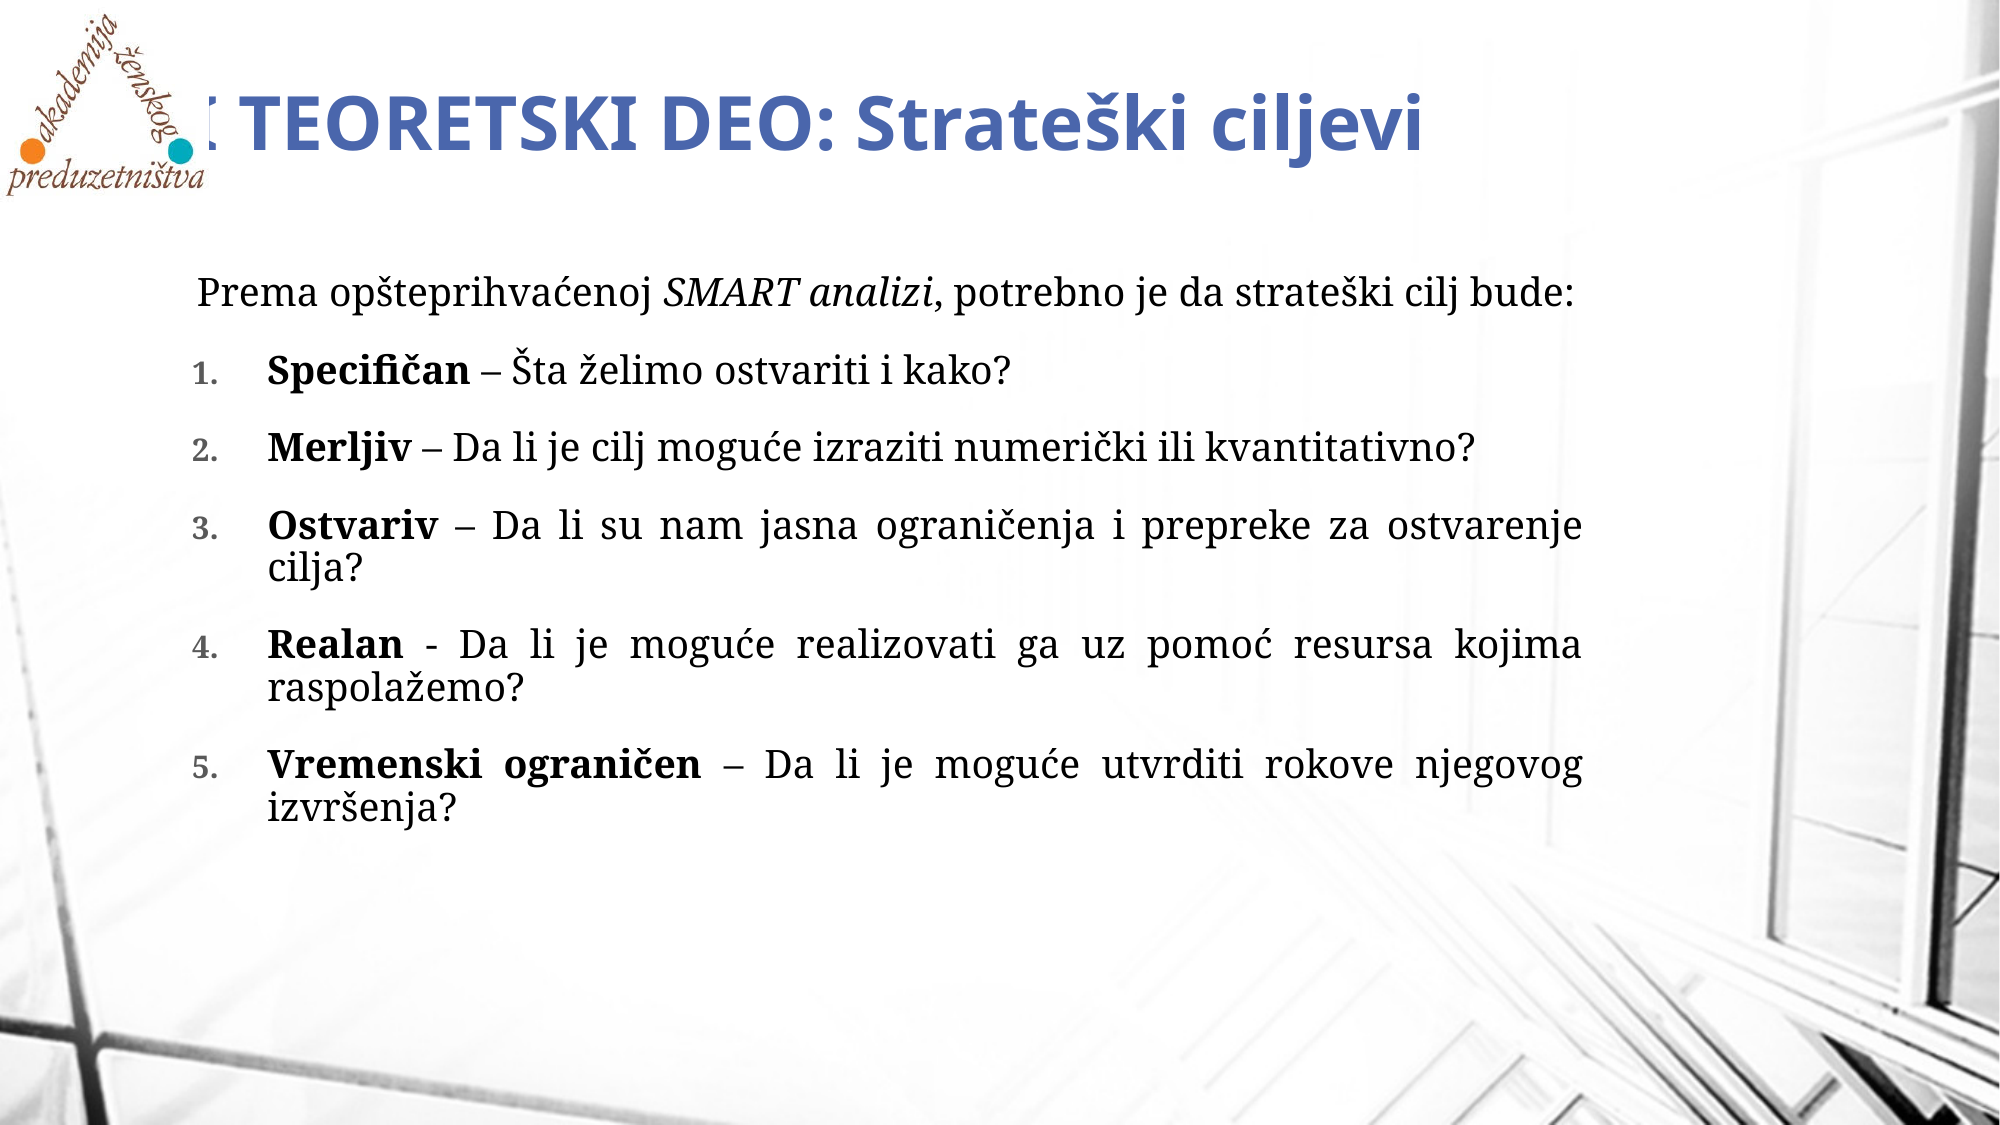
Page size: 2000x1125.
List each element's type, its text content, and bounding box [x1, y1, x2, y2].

picture [0, 0, 2000, 1125]
title I TEORETSKI DEO: Strateški ciljevi [174, 87, 1600, 263]
list Prema opšteprihvaćenoj SMART analizi, potrebno je da strateški cilj bude: Specifičan – Šta želimo ostvariti i kako? Merljiv – Da li je cilj moguće izraziti numerički ili kvantitativno? Ostvariv – Da li su nam jasna ograničenja i prepreke za ostvarenje cilja? Realan - Da li je moguće realizovati ga uz pomoć resursa kojima raspolažemo? Vremenski ograničen – Da li je moguće utvrditi rokove njegovog izvršenja? [174, 265, 1600, 868]
